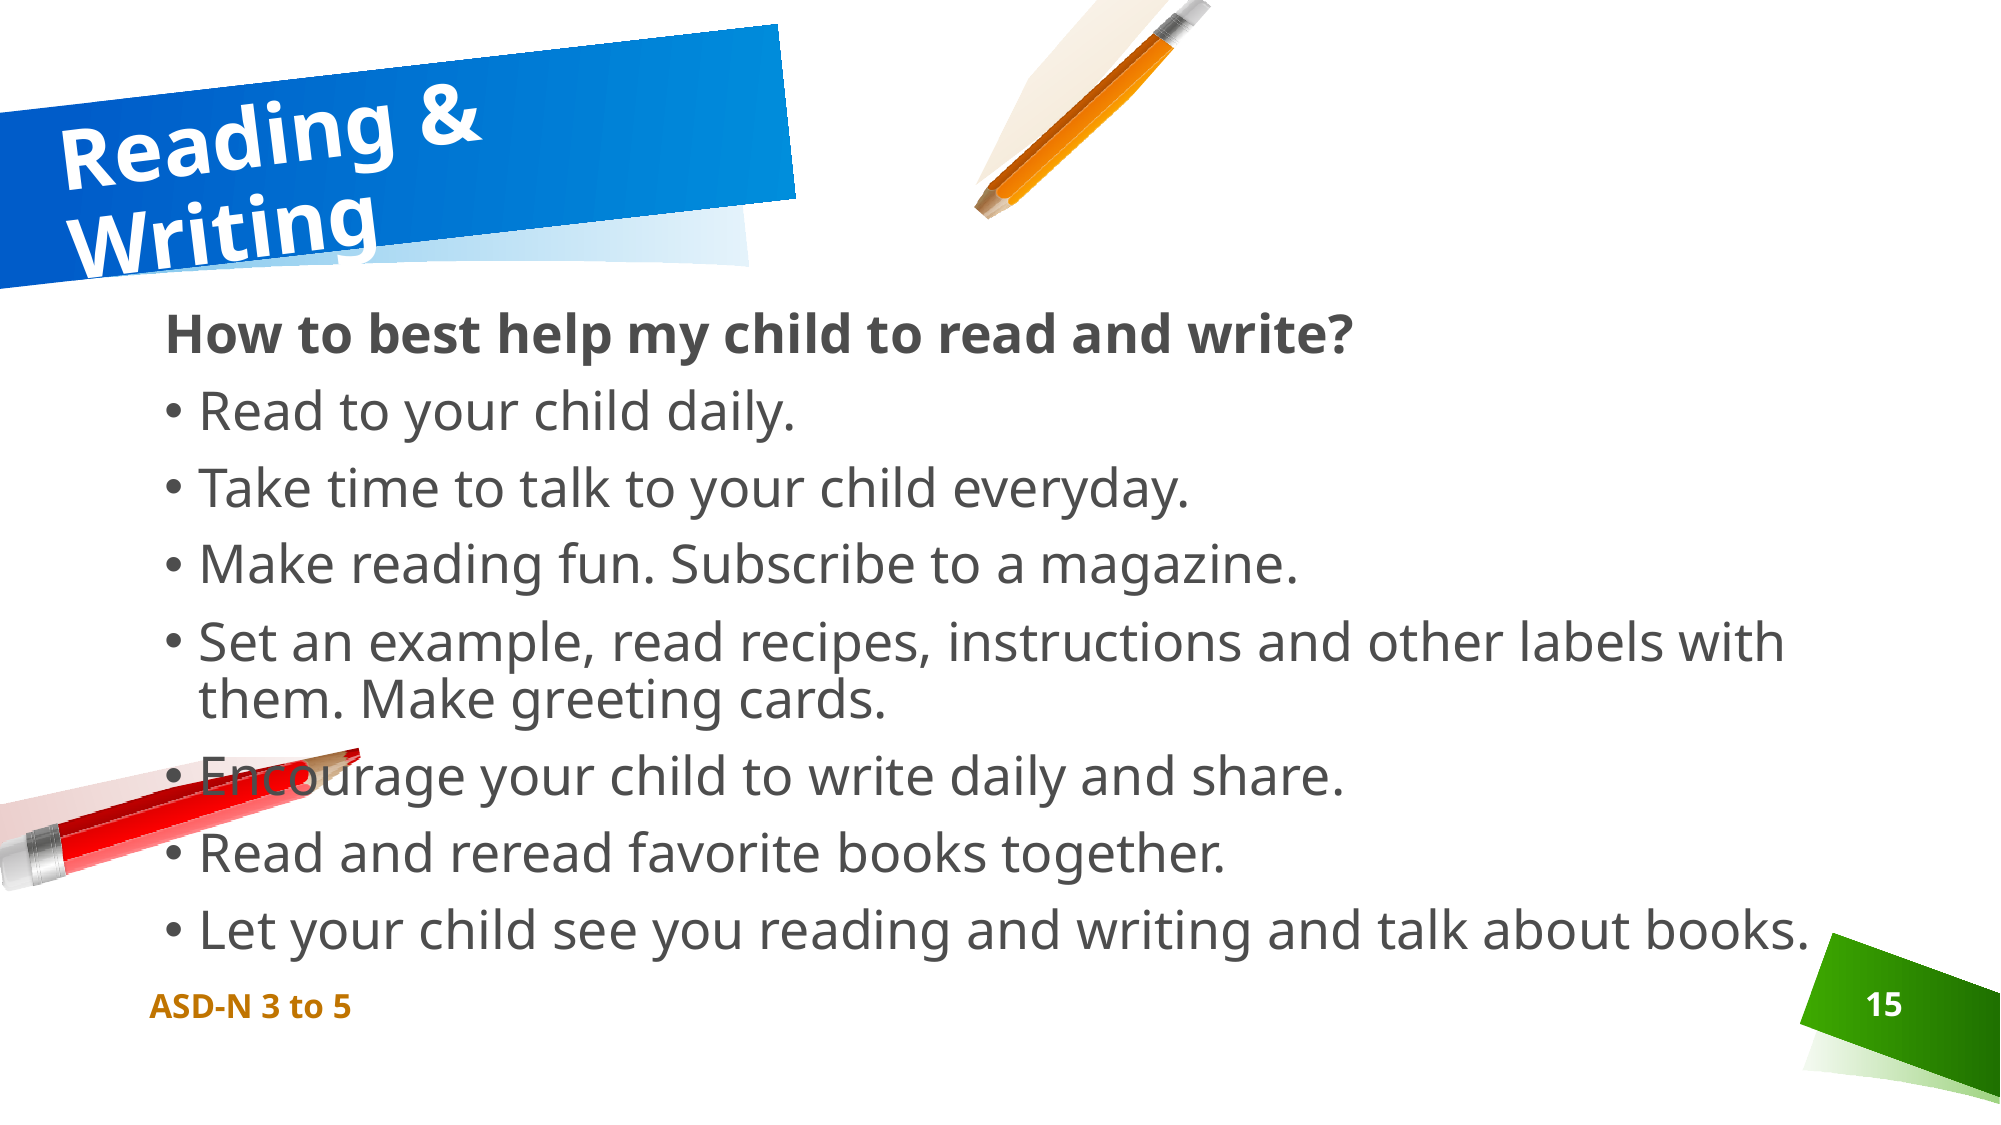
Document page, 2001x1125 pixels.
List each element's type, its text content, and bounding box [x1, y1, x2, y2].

title Reading & Writing [36, 15, 779, 319]
list How to best help my child to read and write? Read to your child daily. Take time to talk to your child everyday. Make reading fun. Subscribe to a magazine. Set an example, read recipes, instructions and other labels with them. Make greeting cards. Encourage your child to write daily and share. Read and reread favorite books together. Let your child see you reading and writing and talk about books. [149, 299, 1863, 976]
picture [956, 0, 1217, 237]
footer ASD-N 3 to 5 [149, 976, 583, 1036]
picture [0, 792, 149, 894]
slide_number 15 [1831, 975, 1937, 1036]
